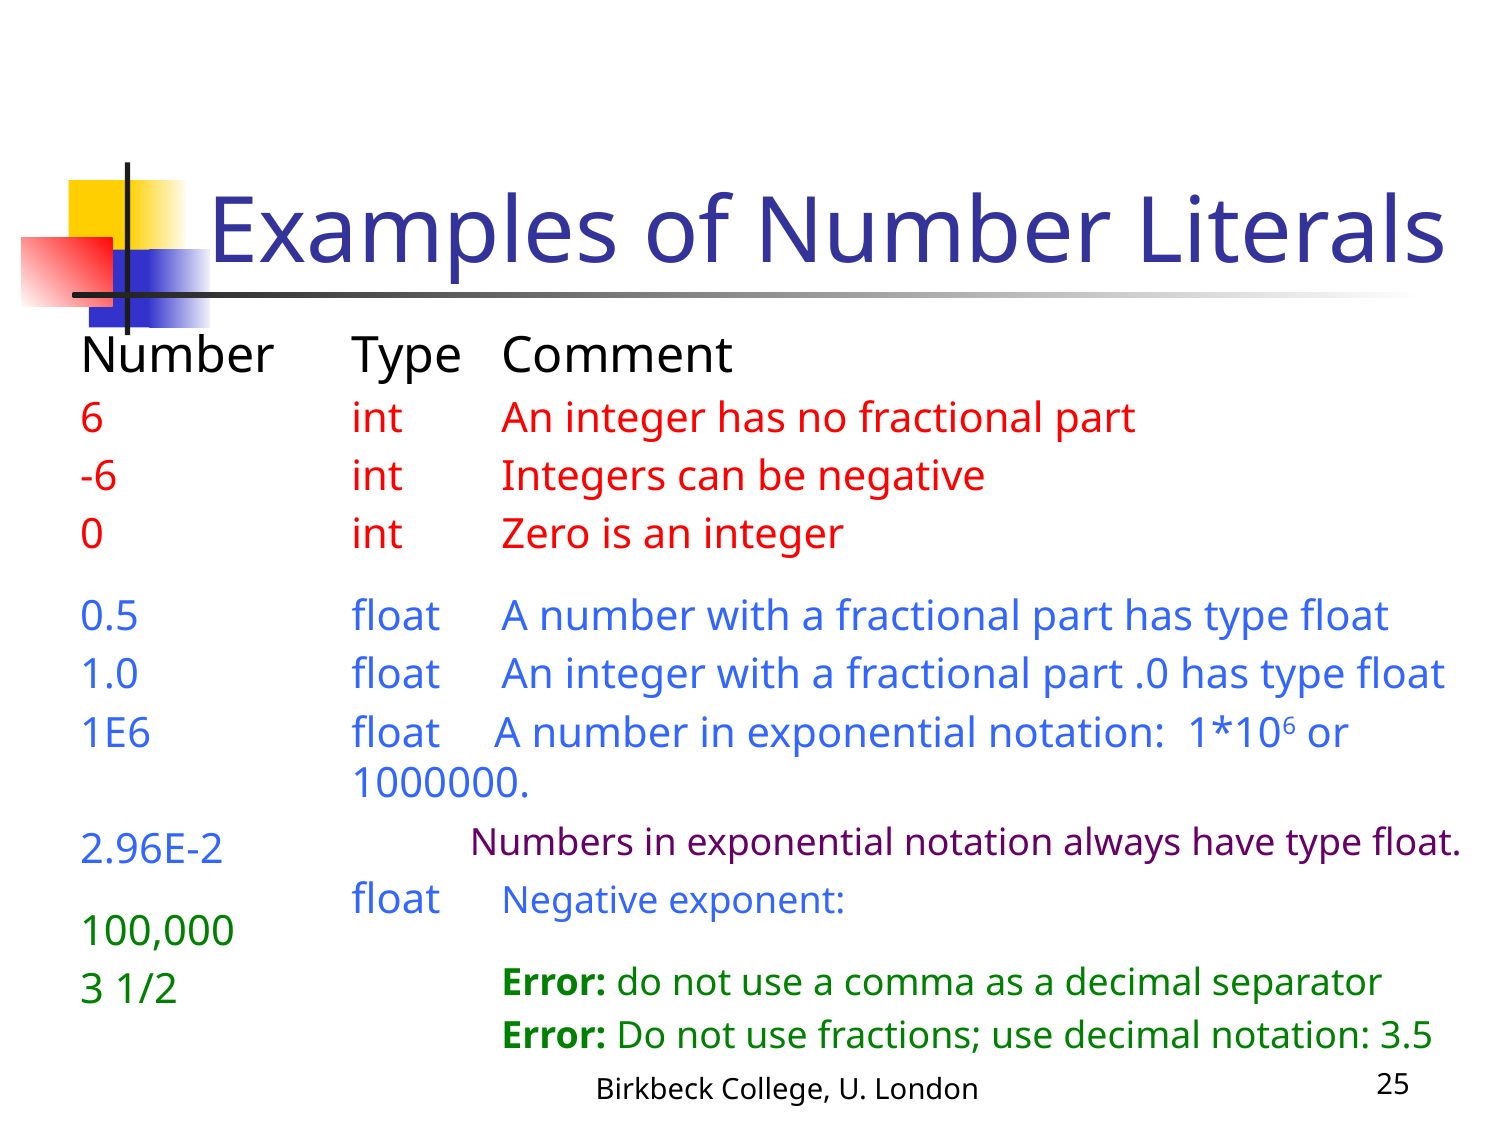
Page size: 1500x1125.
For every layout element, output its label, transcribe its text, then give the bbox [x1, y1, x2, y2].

title Examples of Number Literals [188, 101, 1468, 289]
list Number 6 -6 0 0.5 1.0 1E6 2.96E-2 100,000 3 1/2 [64, 314, 337, 877]
slide_number 25 [1112, 1037, 1426, 1113]
footer Birkbeck College, U. London [549, 1037, 1026, 1113]
